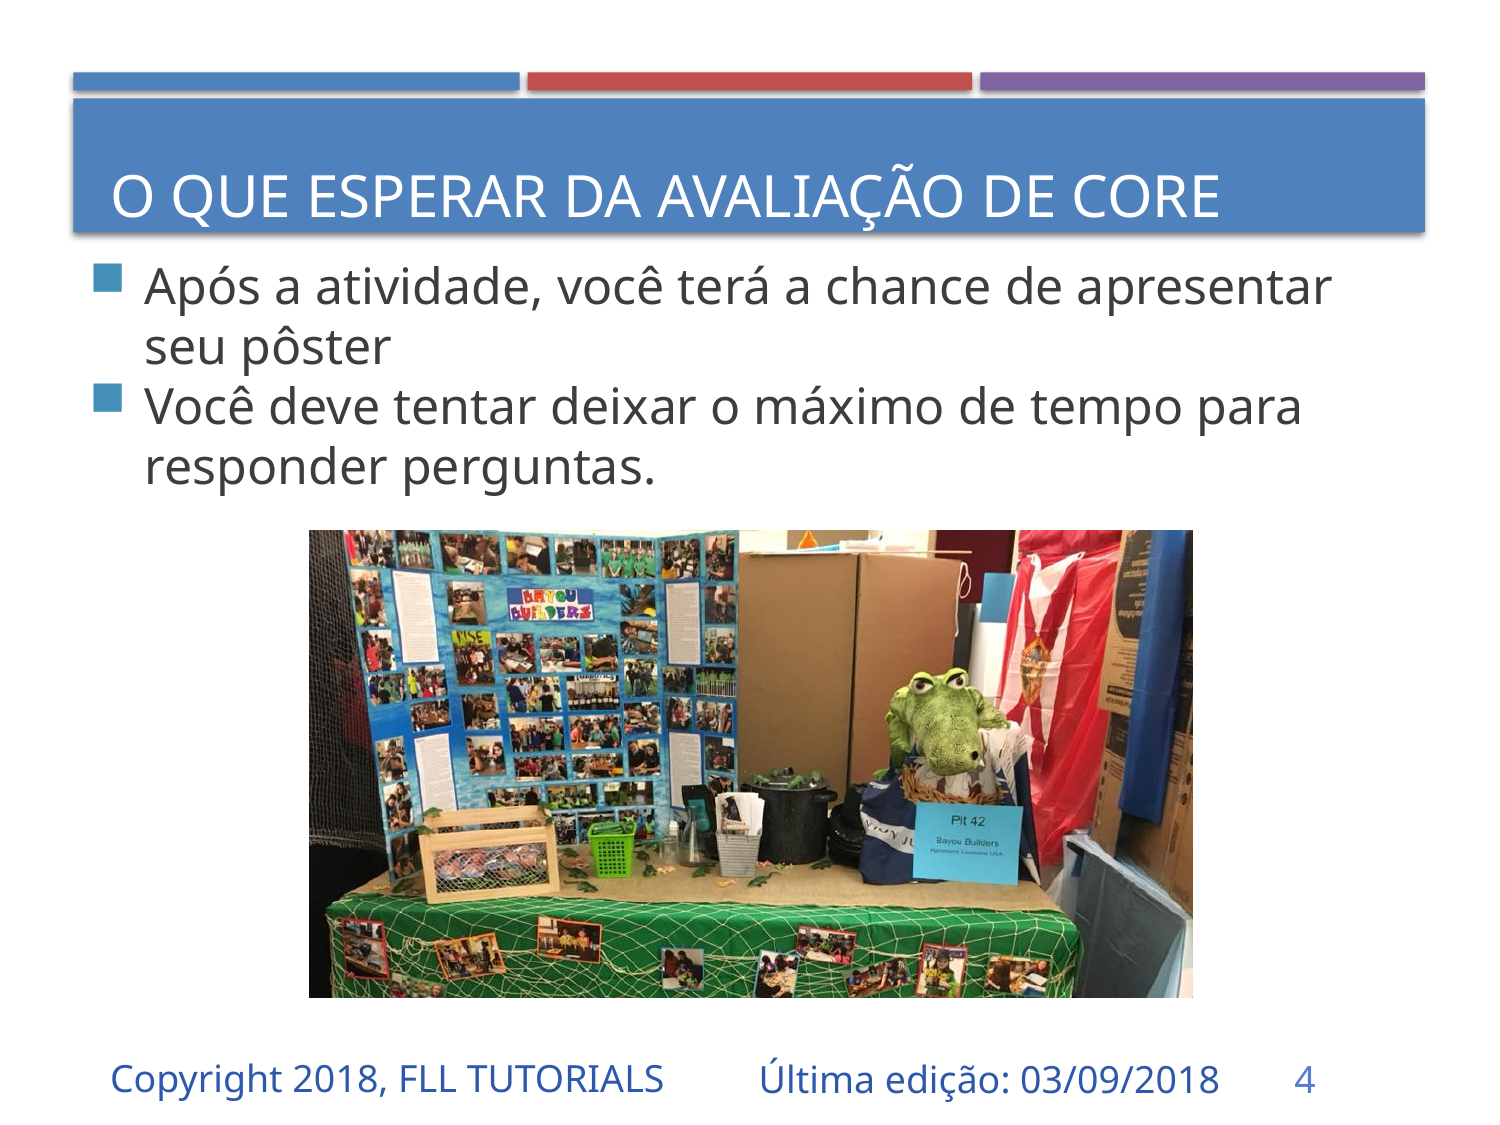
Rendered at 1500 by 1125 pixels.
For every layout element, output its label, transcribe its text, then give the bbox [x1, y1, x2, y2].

text_box Após a atividade, você terá a chance de apresentar seu pôster Você deve tentar deixar o máximo de tempo para responder perguntas. [73, 246, 1425, 961]
text_box <número> [1280, 1048, 1406, 1109]
text_box Última edição: 03/09/2018 [744, 1048, 1280, 1109]
picture [308, 530, 1193, 998]
text_box O que esperar da avaliação de core [95, 138, 1406, 237]
text_box Copyright 2018, FLL TUTORIALS [95, 1047, 733, 1108]
